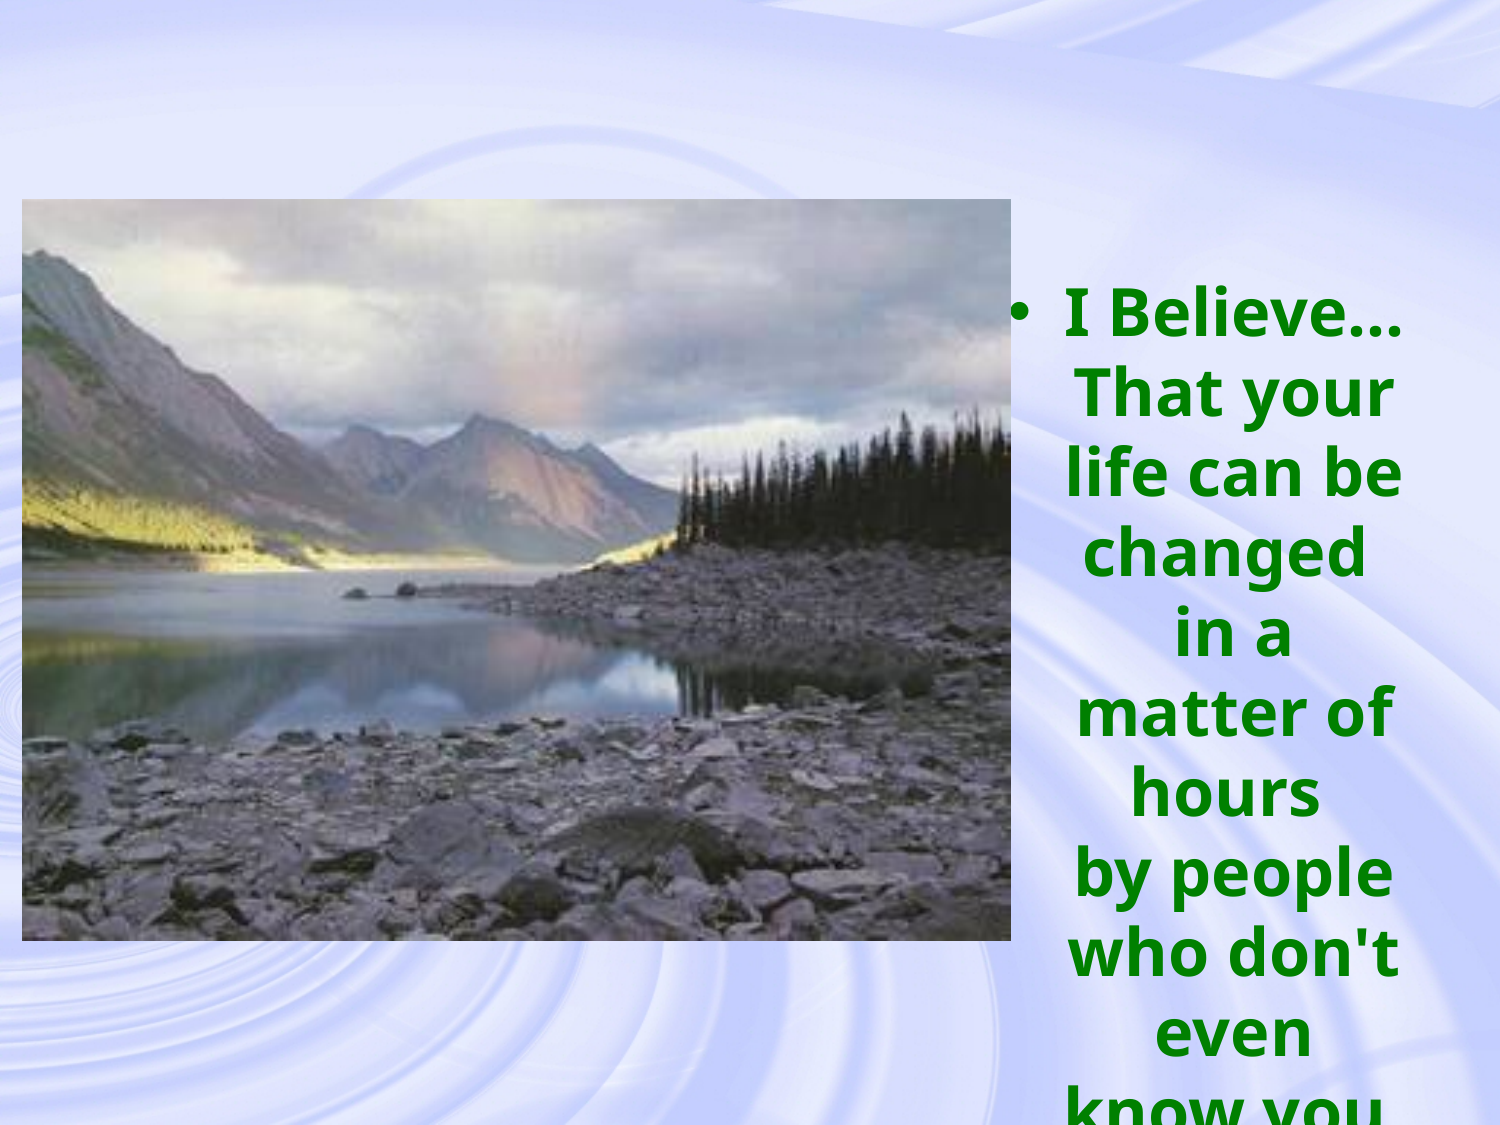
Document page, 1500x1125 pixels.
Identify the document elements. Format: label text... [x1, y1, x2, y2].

list I Believe... That your life can be changed in a matter of hours by people who don't even know you. [987, 262, 1425, 1005]
picture [0, 0, 1500, 1125]
